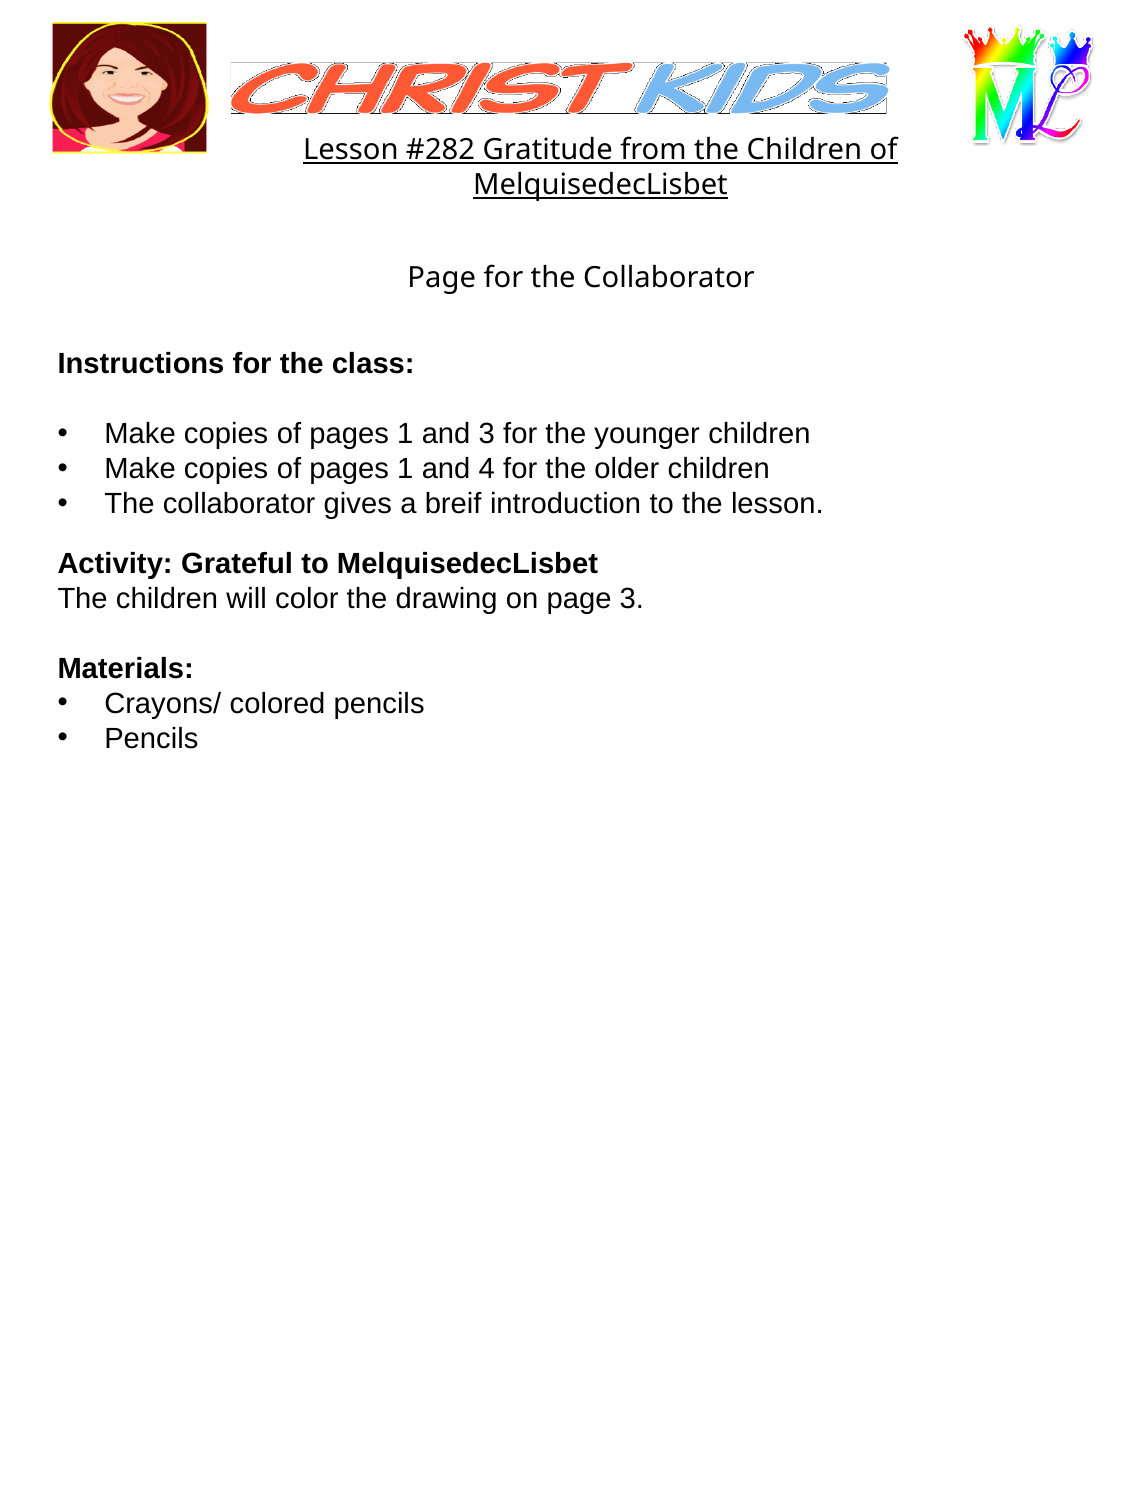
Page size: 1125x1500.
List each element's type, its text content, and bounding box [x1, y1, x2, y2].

text_box Instructions for the class: Make copies of pages 1 and 3 for the younger children Make copies of pages 1 and 4 for the older children The collaborator gives a breif introduction to the lesson. Activity: Grateful to MelquisedecLisbet The children will color the drawing on page 3. Materials: Crayons/ colored pencils Pencils [42, 337, 1090, 797]
text_box Page for the Collaborator [380, 250, 783, 301]
picture [959, 21, 1097, 147]
text_box Lesson #282 Gratitude from the Children of MelquisedecLisbet [278, 123, 923, 208]
picture [42, 19, 892, 156]
